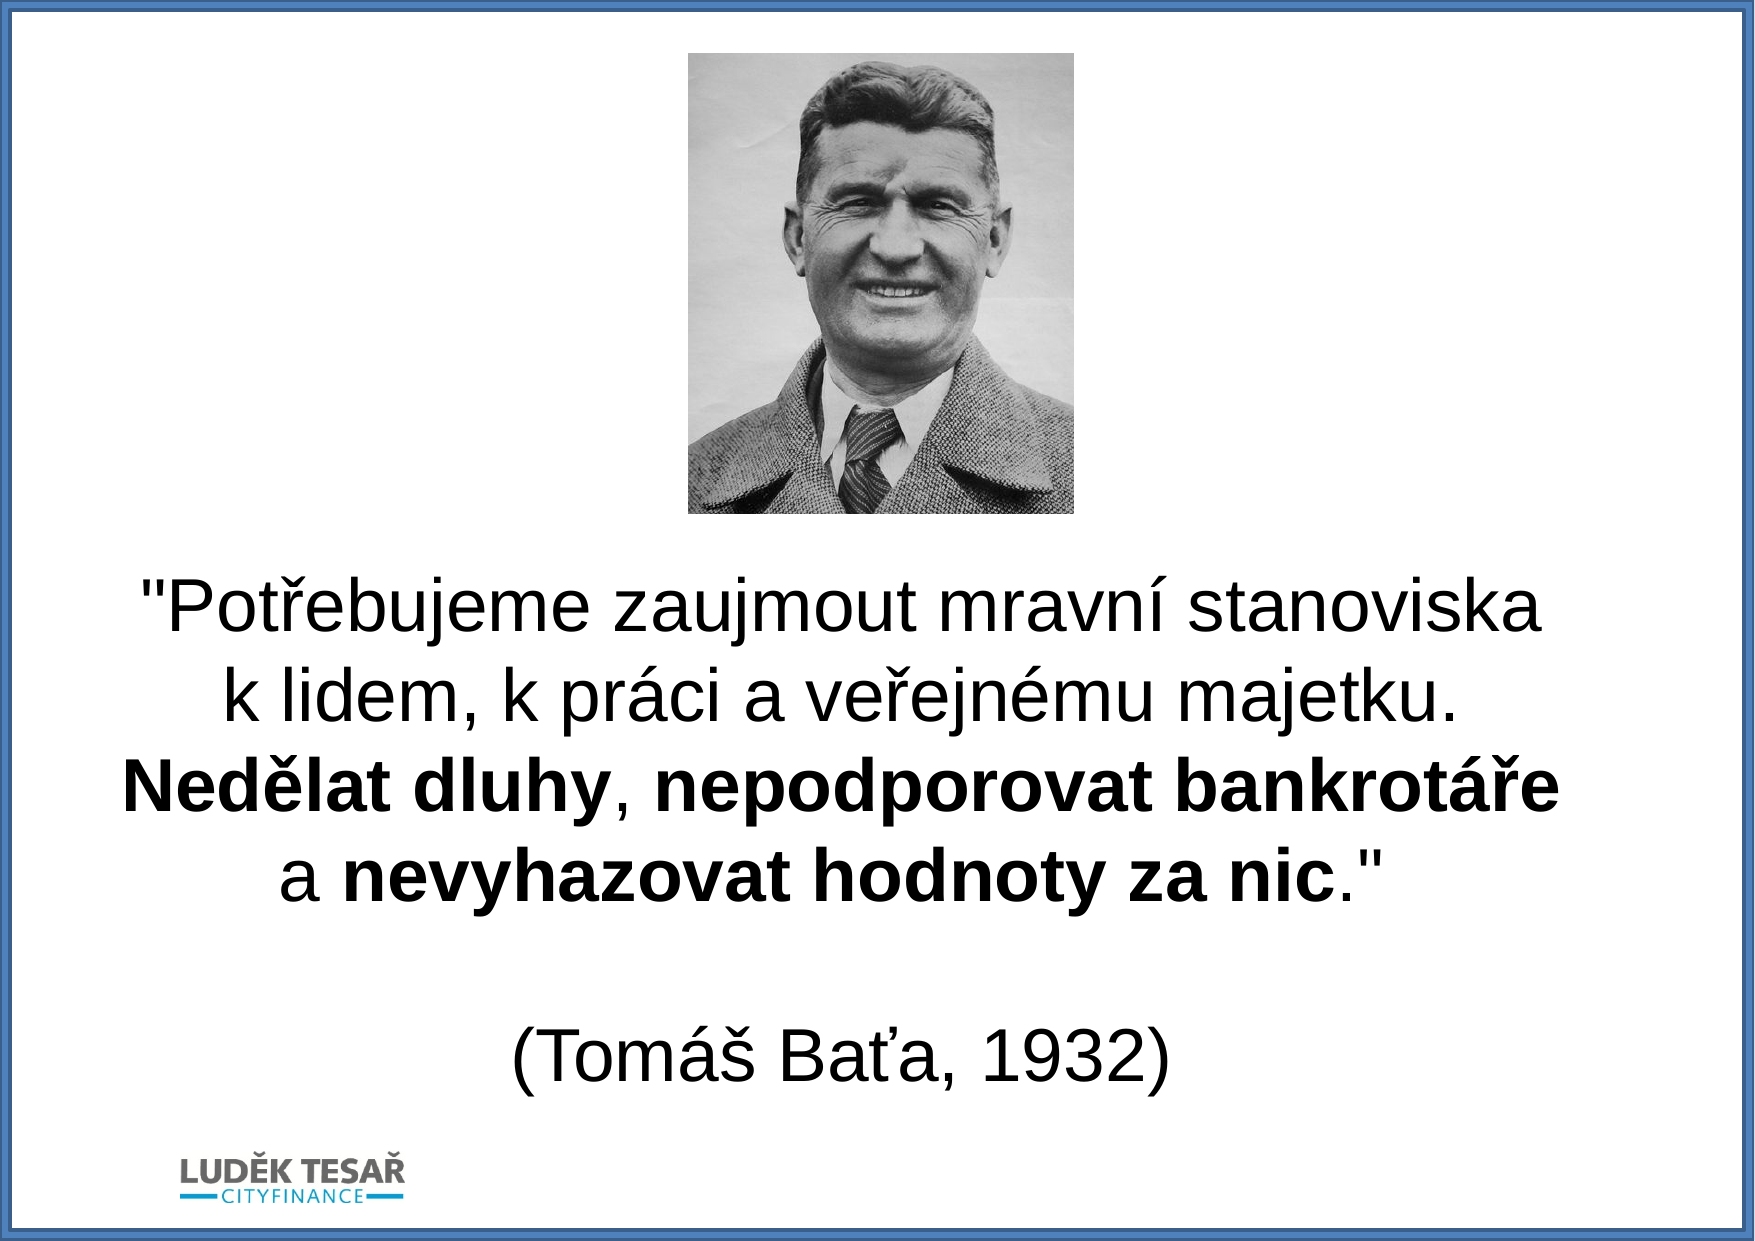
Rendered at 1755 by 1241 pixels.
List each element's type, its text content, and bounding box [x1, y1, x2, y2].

picture [687, 52, 1074, 515]
text_box "Potřebujeme zaujmout mravní stanoviska k lidem, k práci a veřejnému majetku. Nedělat dluhy, nepodporovat bankrotáře a nevyhazovat hodnoty za nic." (Tomáš Baťa, 1932) [97, 549, 1586, 1104]
picture [180, 1151, 405, 1203]
